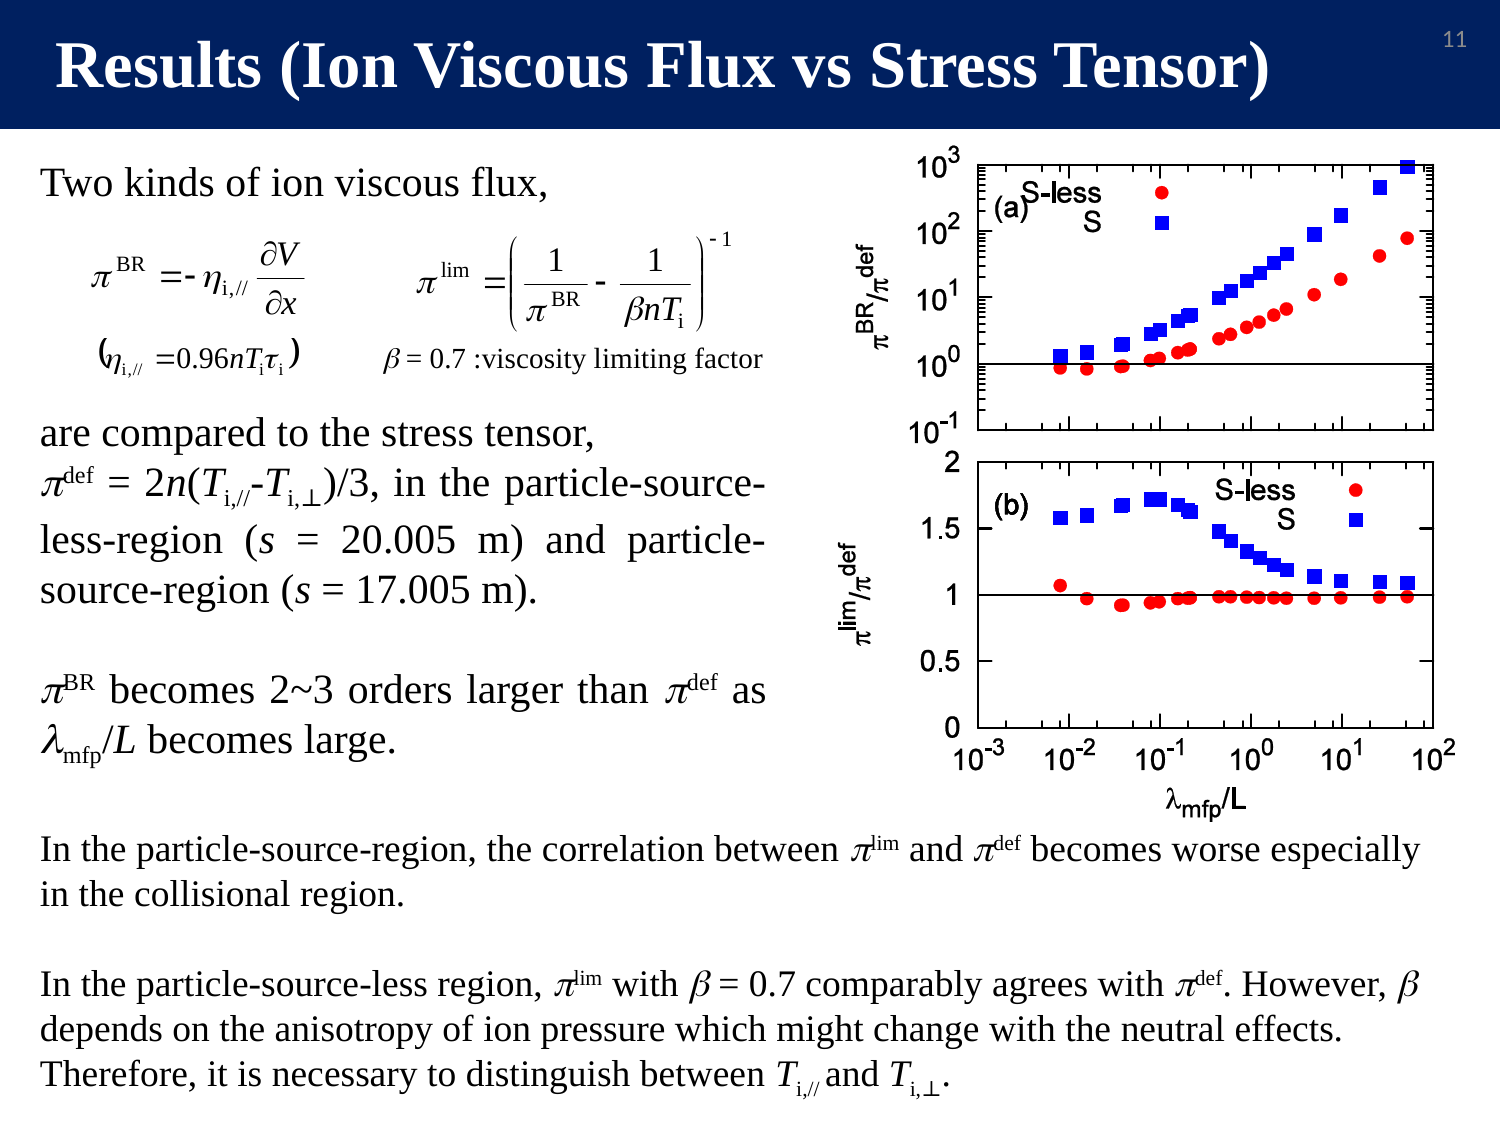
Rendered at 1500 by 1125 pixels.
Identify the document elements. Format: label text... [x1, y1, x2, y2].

text_box [0, 0, 1500, 131]
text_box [411, 221, 737, 341]
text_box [86, 230, 312, 322]
slide_number 11 [1132, 7, 1483, 68]
text_box Two kinds of ion viscous flux, are compared to the stress tensor, pdef = 2n(Ti,//-Ti,⊥)/3, in the particle-source-less-region (s = 20.005 m) and particle-source-region (s = 17.005 m). pBR becomes 2~3 orders larger than pdef as lmfp/L becomes large. [25, 147, 782, 776]
text_box Results (Ion Viscous Flux vs Stress Tensor) [40, 13, 1287, 108]
text_box b = 0.7 :viscosity limiting factor [367, 331, 782, 382]
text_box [93, 337, 302, 386]
picture [834, 141, 1459, 829]
text_box In the particle-source-region, the correlation between plim and pdef becomes worse especially in the collisional region. In the particle-source-less region, plim with b = 0.7 comparably agrees with pdef. However, b depends on the anisotropy of ion pressure which might change with the neutral effects. Therefore, it is necessary to distinguish between Ti,// and Ti,⊥. [25, 817, 1441, 1108]
